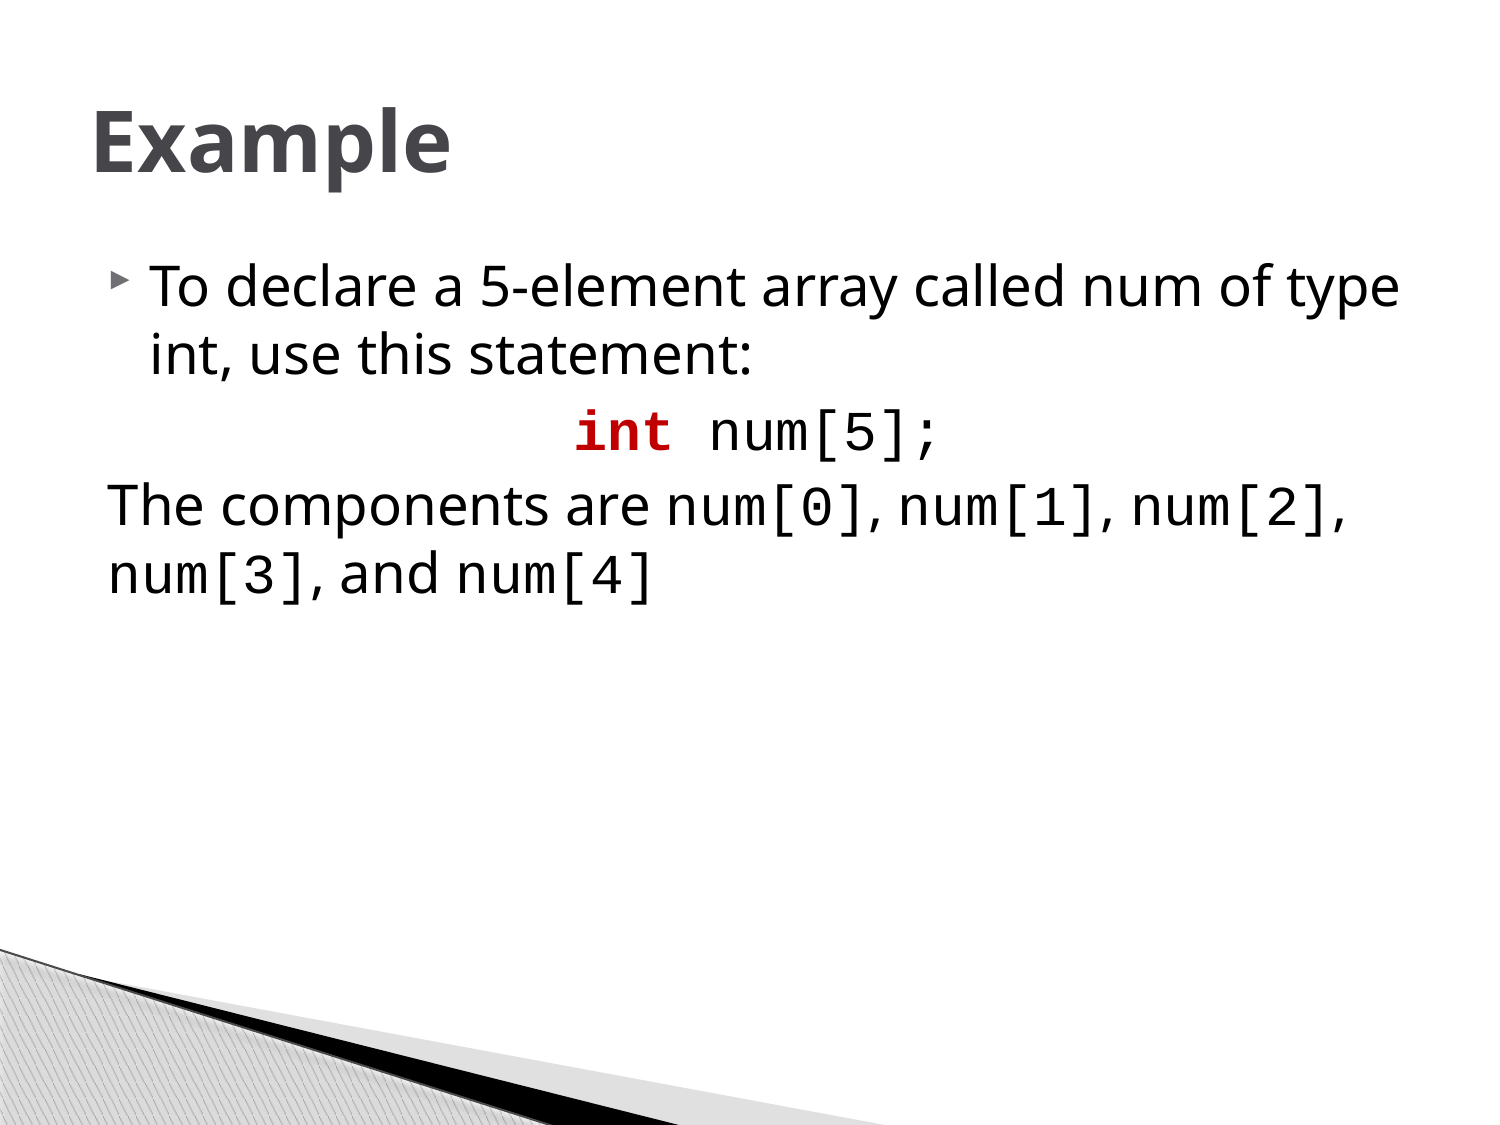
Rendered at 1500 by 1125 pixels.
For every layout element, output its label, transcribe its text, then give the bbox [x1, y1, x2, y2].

title Example [75, 45, 1425, 233]
list To declare a 5-element array called num of type int, use this statement: int num[5]; The components are num[0], num[1], num[2], num[3], and num[4] [75, 243, 1425, 986]
